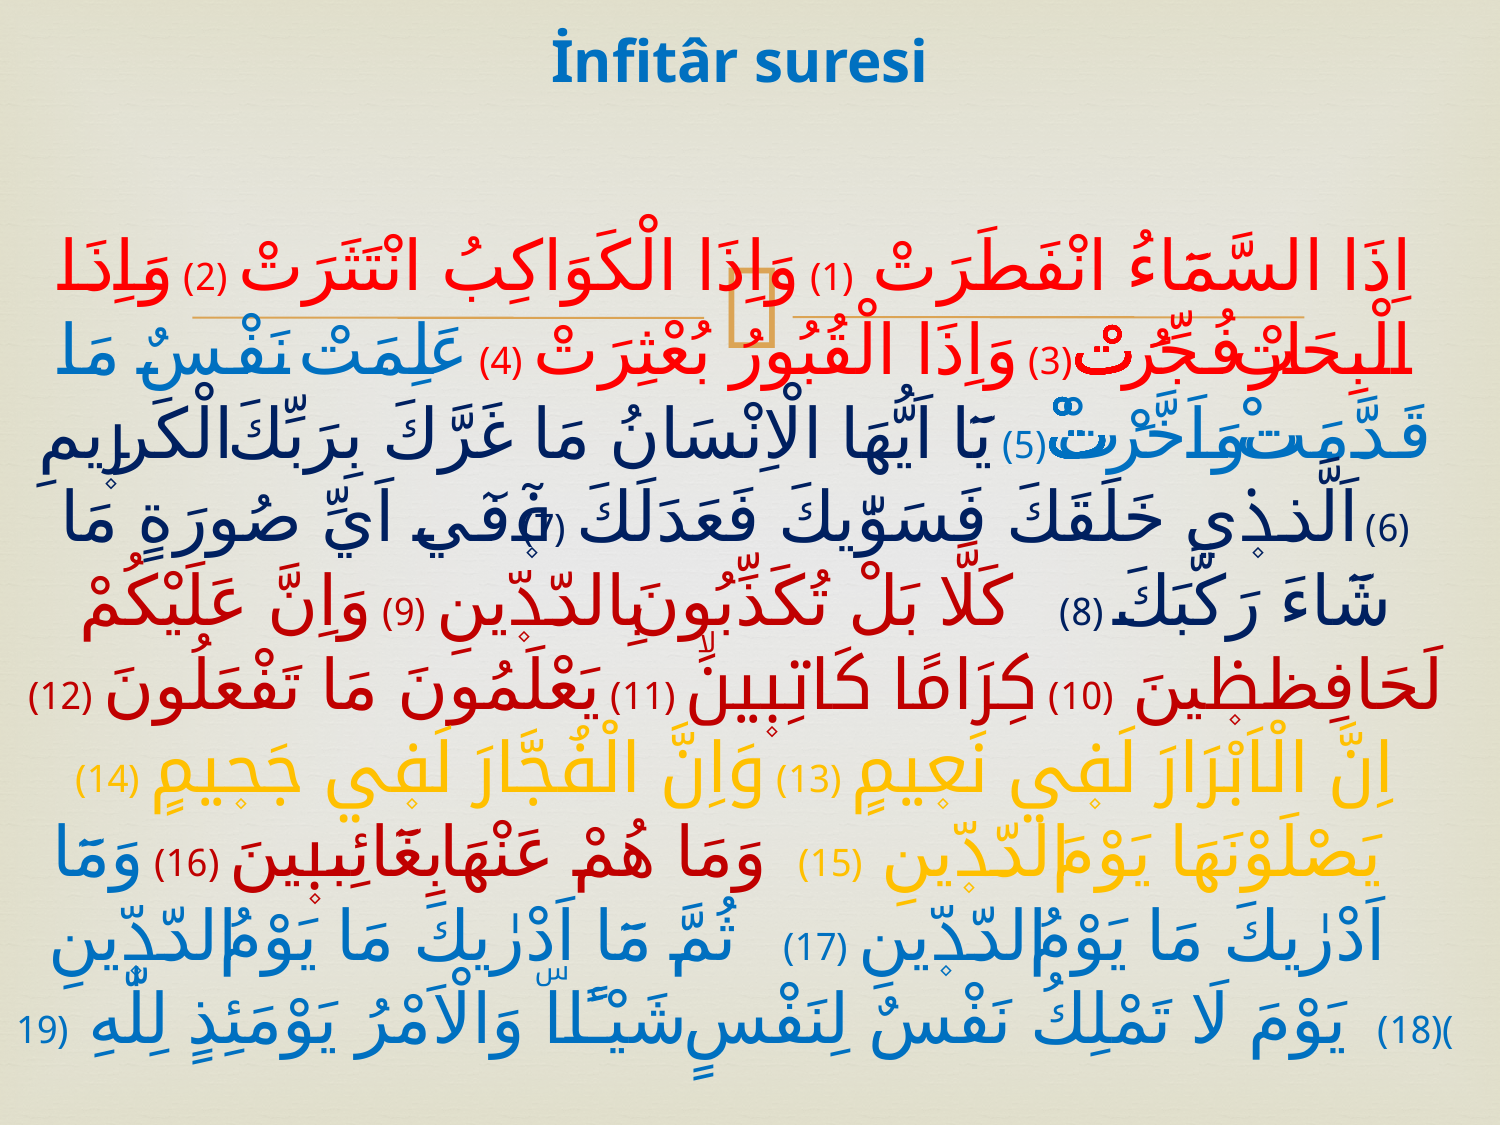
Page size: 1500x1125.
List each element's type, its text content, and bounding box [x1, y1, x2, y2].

list اِذَا السَّمَٓاءُ انْفَطَرَتْ ﴿1﴾ وَاِذَا الْكَوَاكِبُ انْتَثَرَتْ ﴿2﴾ وَاِذَا الْبِحَارُ فُجِّرَتْۙ ﴿3﴾ وَاِذَا الْقُبُورُ بُعْثِرَتْ ﴿4﴾ عَلِمَتْ نَفْسٌ مَا قَدَّمَتْ وَاَخَّرَتْۜ ﴿5﴾ يَٓا اَيُّهَا الْاِنْسَانُ مَا غَرَّكَ بِرَبِّكَ الْكَر۪يمِ ﴿6﴾ اَلَّذ۪ي خَلَقَكَ فَسَوّٰيكَ فَعَدَلَكَ ﴿7﴾ ف۪ٓي اَيِّ صُورَةٍ مَا شَٓاءَ رَكَّبَكَ ﴿8﴾ كَلَّا بَلْ تُكَذِّبُونَ بِالدّ۪ينِ ﴿9﴾ وَاِنَّ عَلَيْكُمْ لَحَافِظ۪ينَ ﴿10﴾ كِرَامًا كَاتِب۪ينَۙ ﴿11﴾ يَعْلَمُونَ مَا تَفْعَلُونَ ﴿12﴾ اِنَّ الْاَبْرَارَ لَف۪ي نَع۪يمٍ ﴿13﴾ وَاِنَّ الْفُجَّارَ لَف۪ي جَح۪يمٍ ﴿14﴾ يَصْلَوْنَهَا يَوْمَ الدّ۪ينِ ﴿15﴾ وَمَا هُمْ عَنْهَا بِغَٓائِب۪ينَ ﴿16﴾ وَمَٓا اَدْرٰيكَ مَا يَوْمُ الدّ۪ينِ ﴿17﴾ ثُمَّ مَٓا اَدْرٰيكَ مَا يَوْمُ الدّ۪ينِ ﴿18﴾ يَوْمَ لَا تَمْلِكُ نَفْسٌ لِنَفْسٍ شَيْـًٔاۜ وَالْاَمْرُ يَوْمَئِذٍ لِلّٰهِ ﴿19﴾ [0, 213, 1471, 1106]
title İnfitâr suresi [64, 4, 1415, 114]
